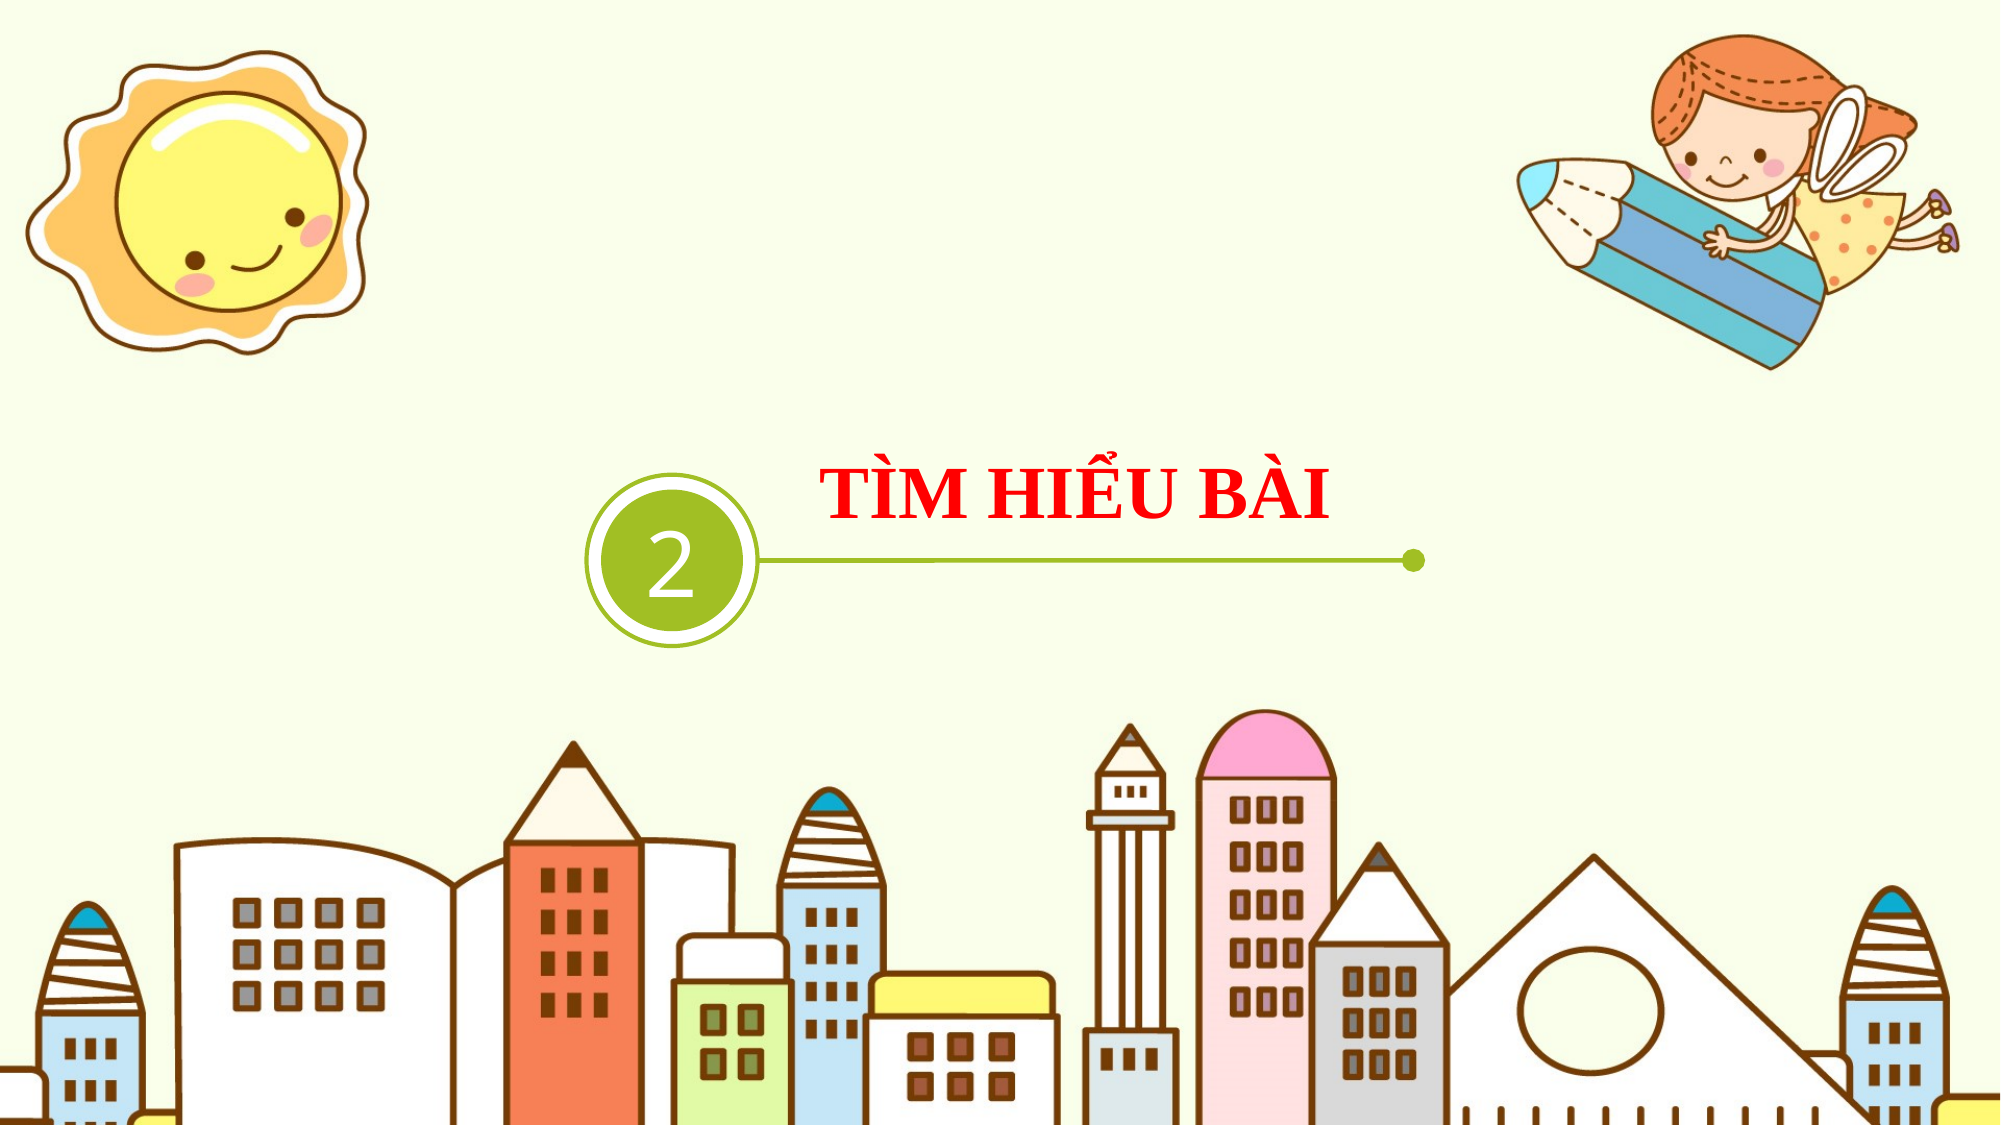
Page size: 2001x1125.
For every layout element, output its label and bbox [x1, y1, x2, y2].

picture [0, 0, 2001, 1125]
text_box [586, 436, 1414, 647]
